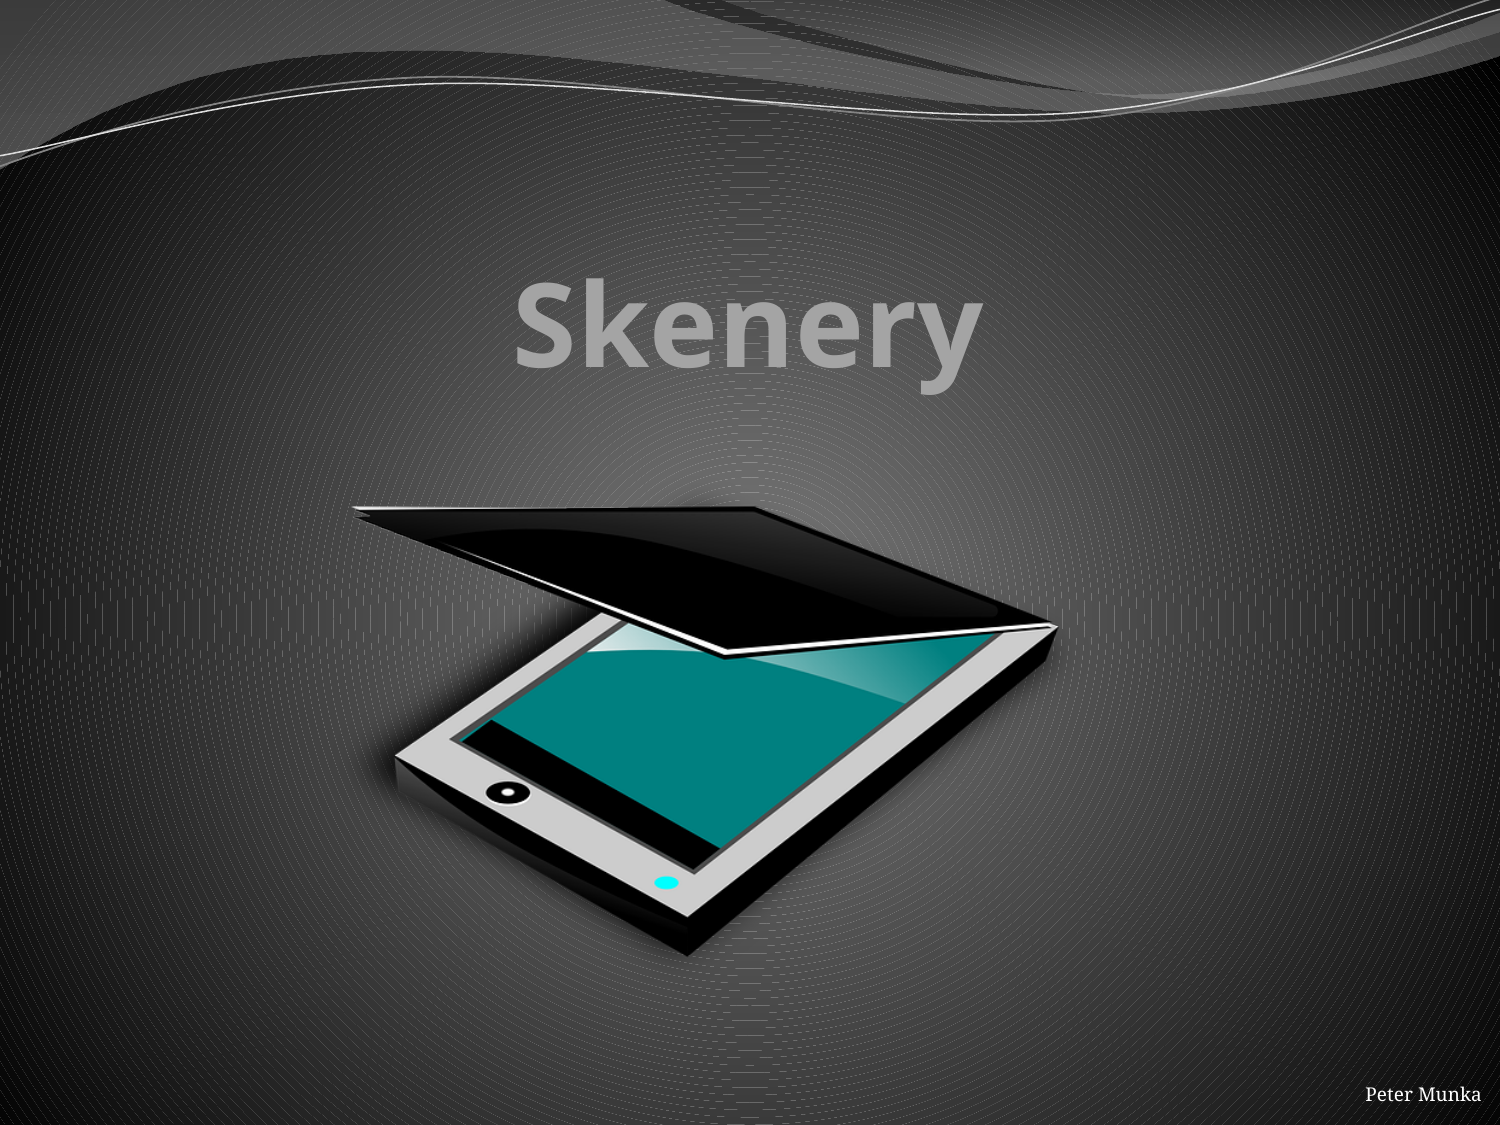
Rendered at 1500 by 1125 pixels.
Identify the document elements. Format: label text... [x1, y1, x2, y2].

title Skenery [112, 200, 1388, 392]
subtitle Peter Munka [1262, 1074, 1488, 1113]
picture [324, 474, 1096, 990]
